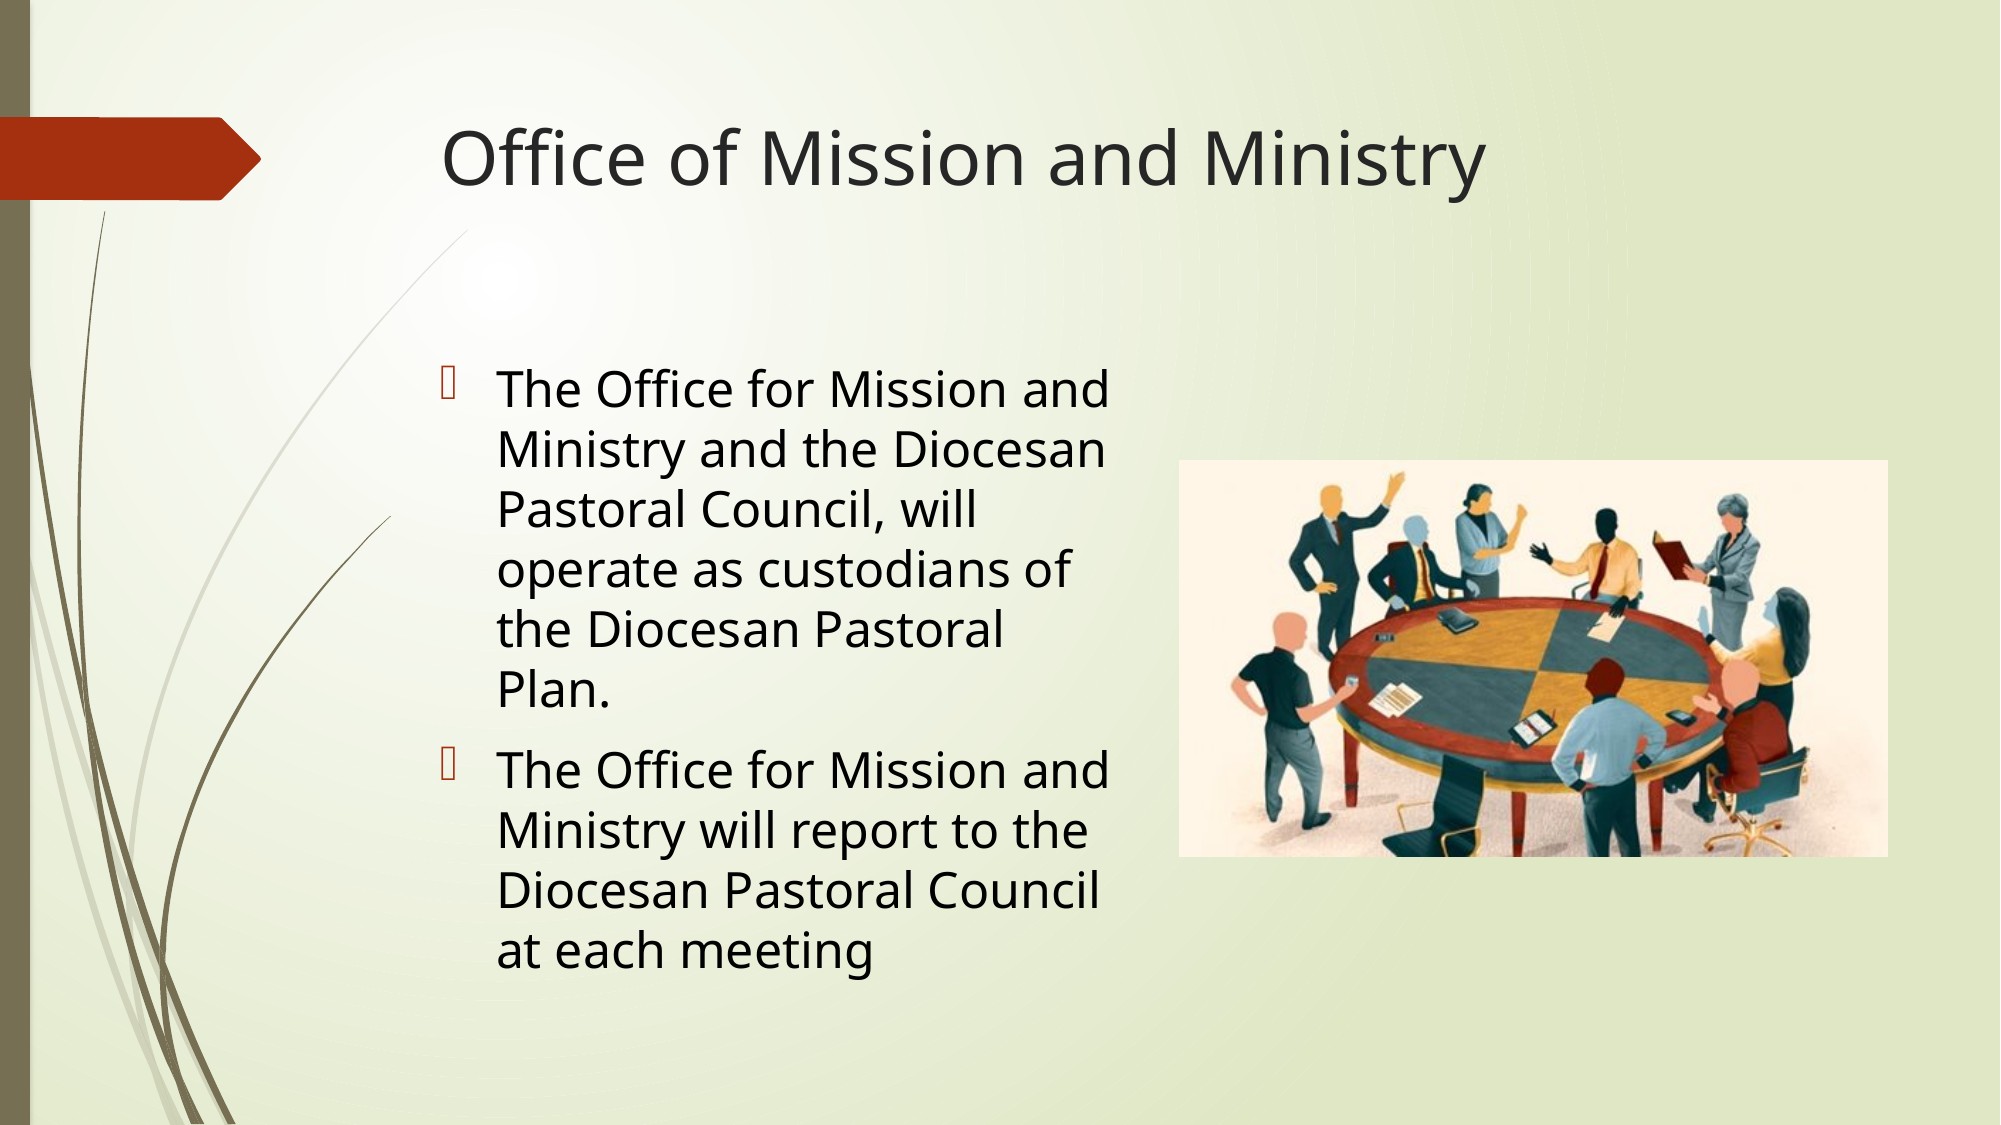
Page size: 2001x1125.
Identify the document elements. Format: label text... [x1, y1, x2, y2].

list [1179, 460, 1888, 857]
title Office of Mission and Ministry [425, 102, 1888, 313]
list The Office for Mission and Ministry and the Diocesan Pastoral Council, will operate as custodians of the Diocesan Pastoral Plan. The Office for Mission and Ministry will report to the Diocesan Pastoral Council at each meeting [424, 350, 1133, 1023]
